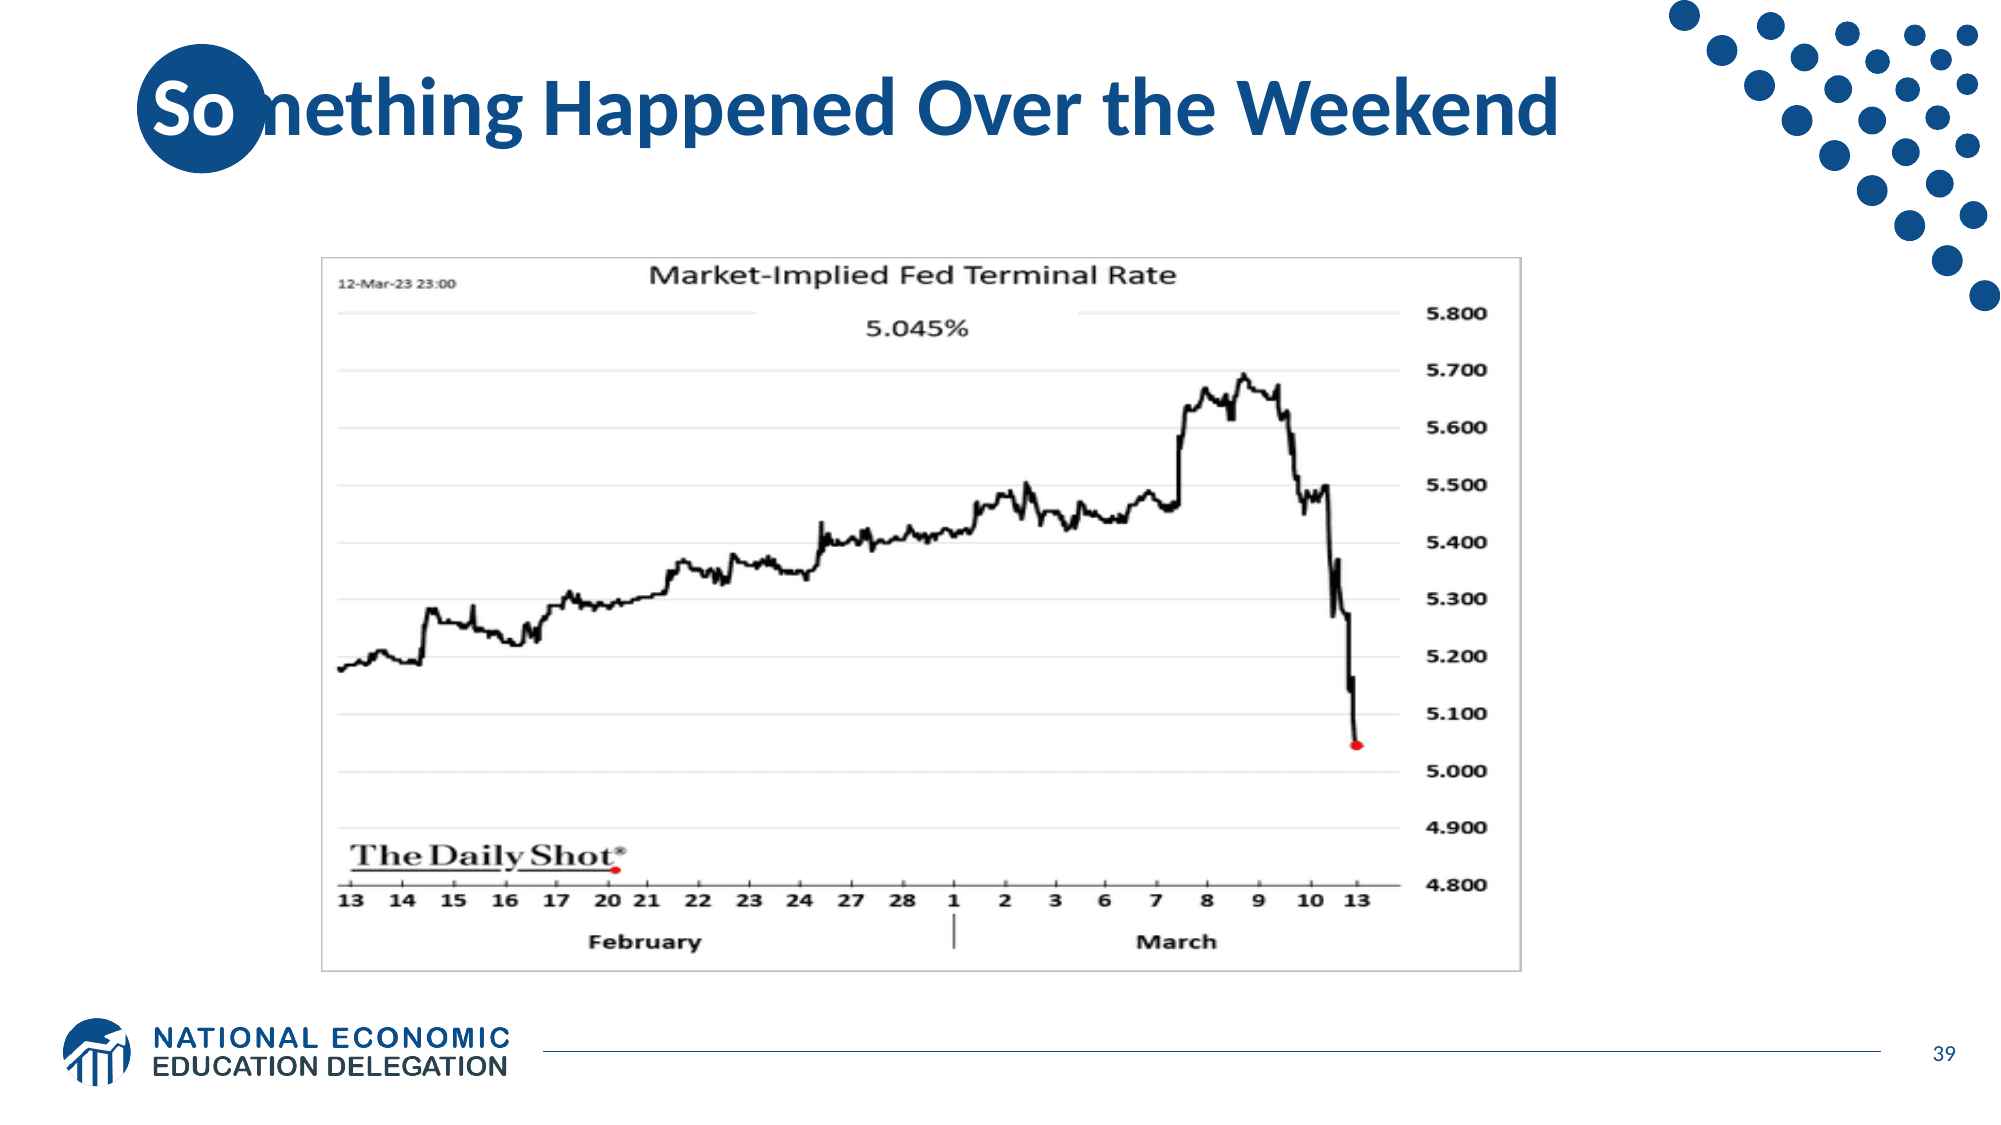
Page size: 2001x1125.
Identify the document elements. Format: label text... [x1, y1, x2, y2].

picture [55, 1013, 520, 1091]
title Something Happened Over the Weekend [137, 0, 1863, 218]
slide_number 39 [1521, 1022, 1972, 1082]
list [320, 257, 1521, 972]
